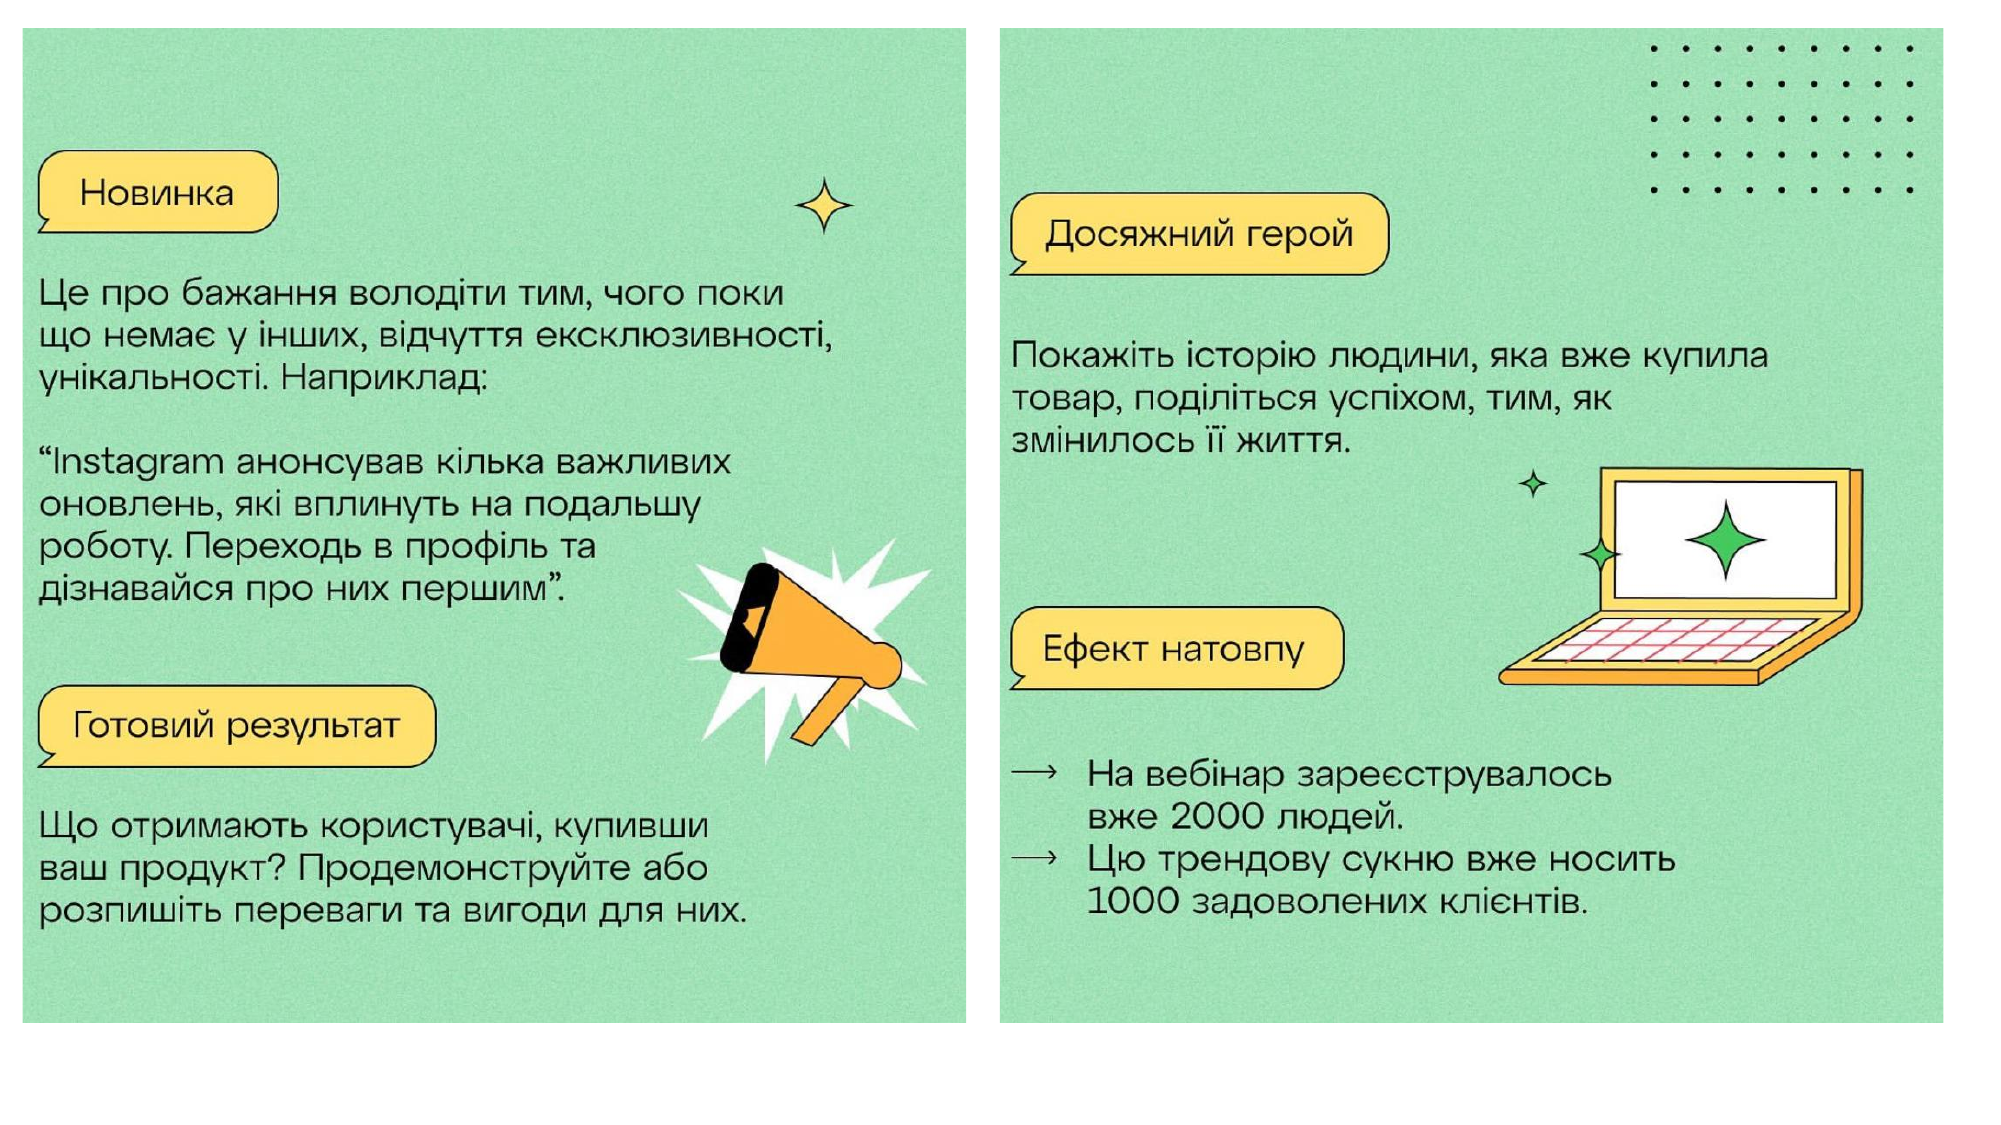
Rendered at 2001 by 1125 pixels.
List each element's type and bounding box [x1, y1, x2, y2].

picture [999, 28, 1944, 1023]
picture [22, 28, 967, 1023]
